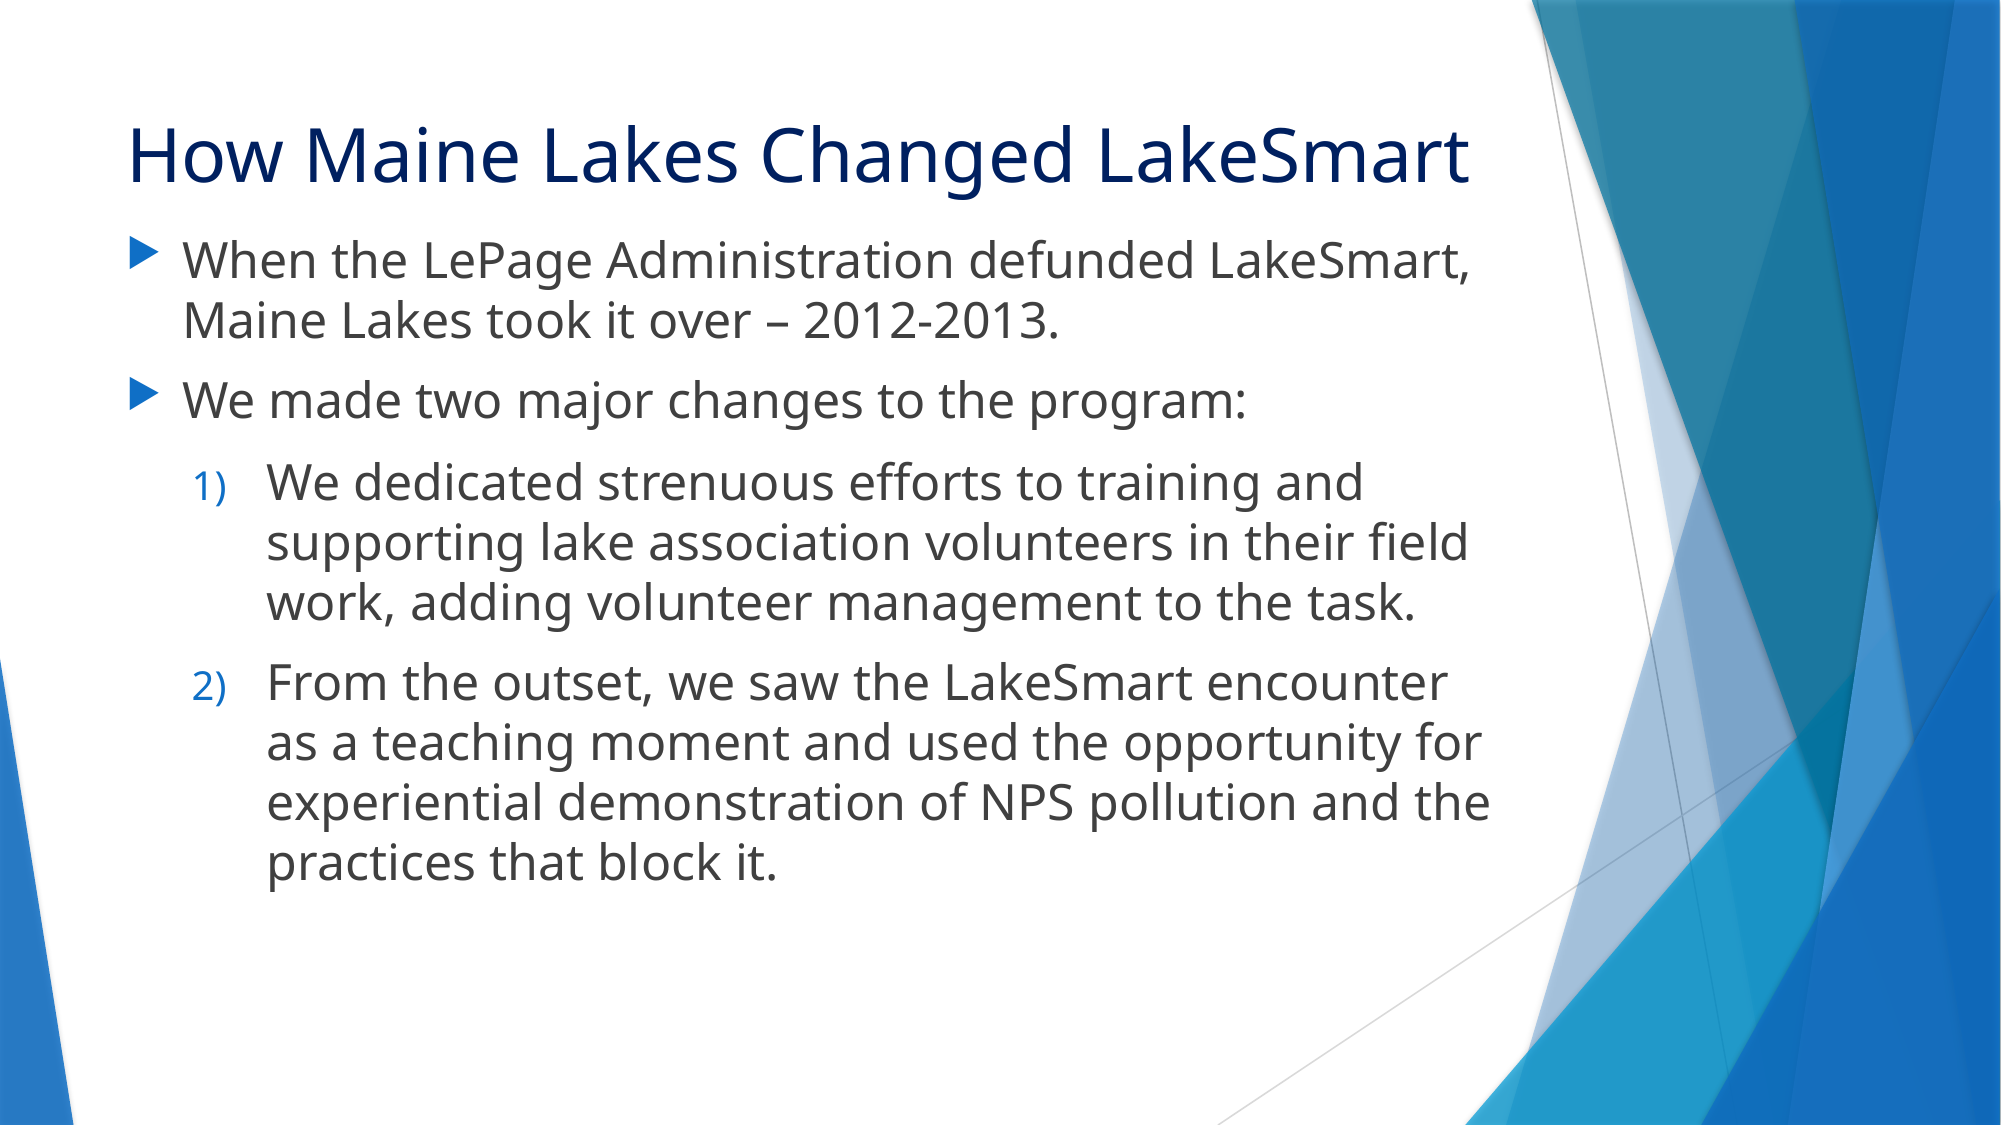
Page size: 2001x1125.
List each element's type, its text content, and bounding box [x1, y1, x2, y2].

list When the LePage Administration defunded LakeSmart, Maine Lakes took it over – 2012-2013. We made two major changes to the program: We dedicated strenuous efforts to training and supporting lake association volunteers in their field work, adding volunteer management to the task. From the outset, we saw the LakeSmart encounter as a teaching moment and used the opportunity for experiential demonstration of NPS pollution and the practices that block it. [111, 220, 1522, 1063]
title How Maine Lakes Changed LakeSmart [111, 99, 1675, 317]
